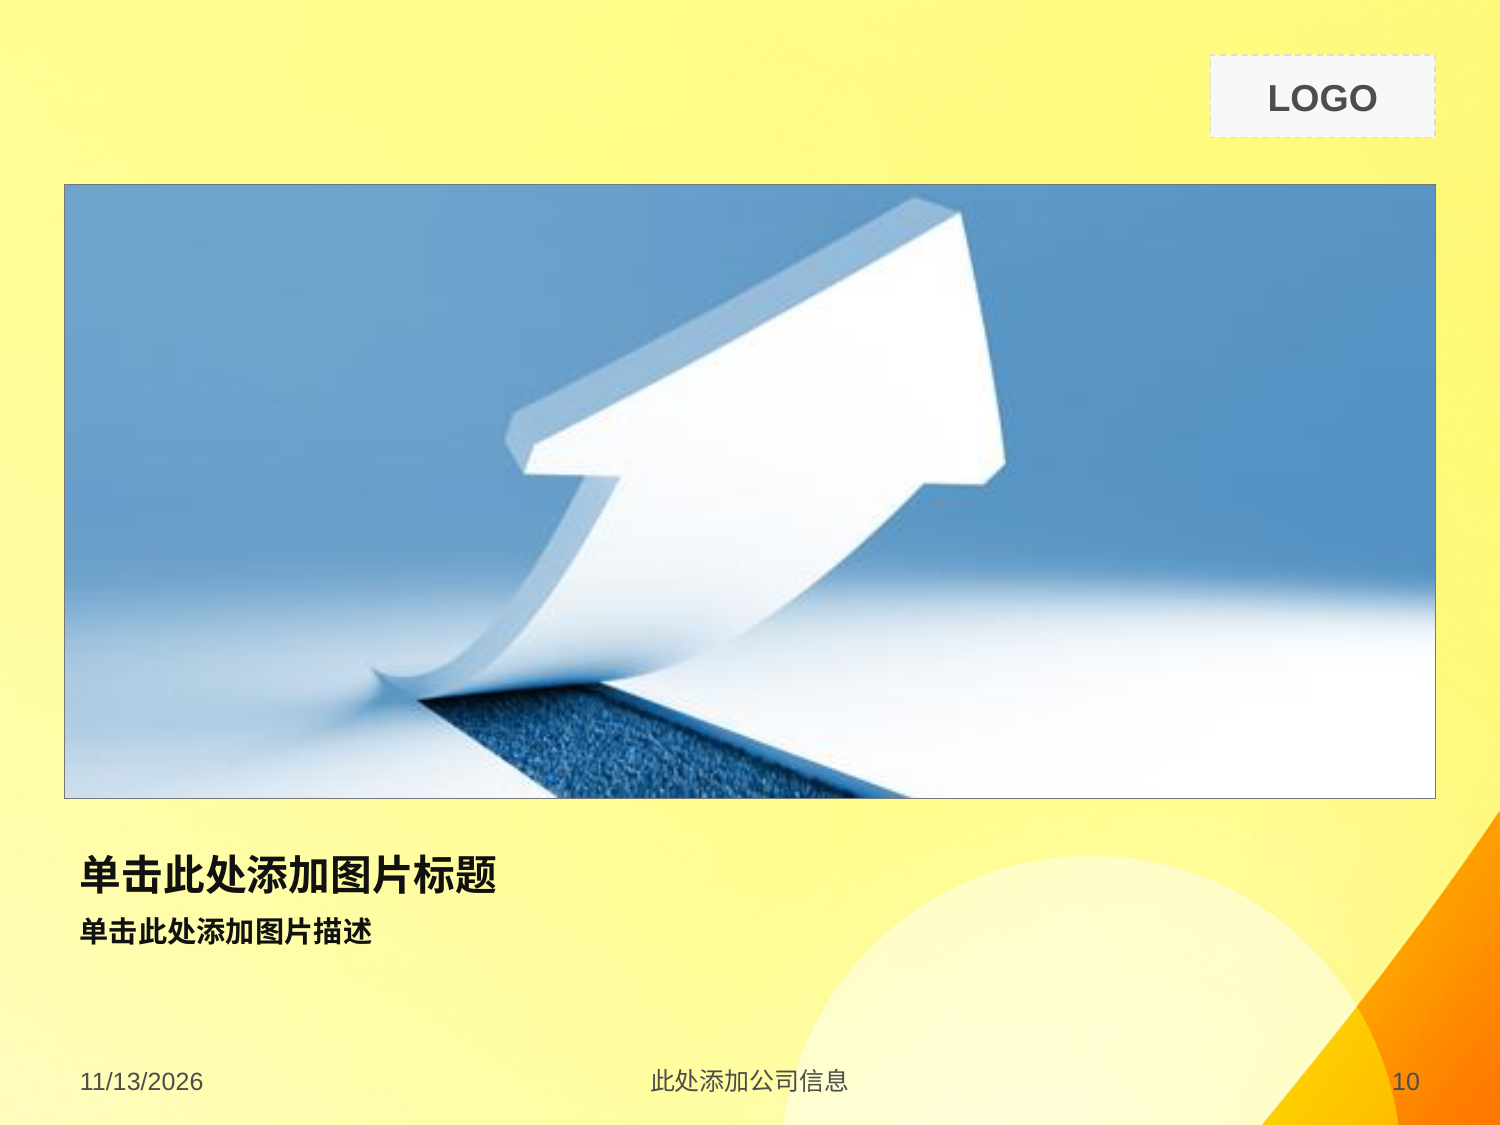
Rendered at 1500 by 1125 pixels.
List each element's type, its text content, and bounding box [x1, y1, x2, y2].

list 单击此处添加图片描述 [64, 906, 1436, 1039]
picture [0, 0, 1500, 1125]
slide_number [64, 1058, 415, 1103]
slide_number 10 [1085, 1058, 1436, 1103]
footer 此处添加公司信息 [512, 1058, 988, 1103]
title 单击此处添加图片标题 [64, 813, 1436, 906]
